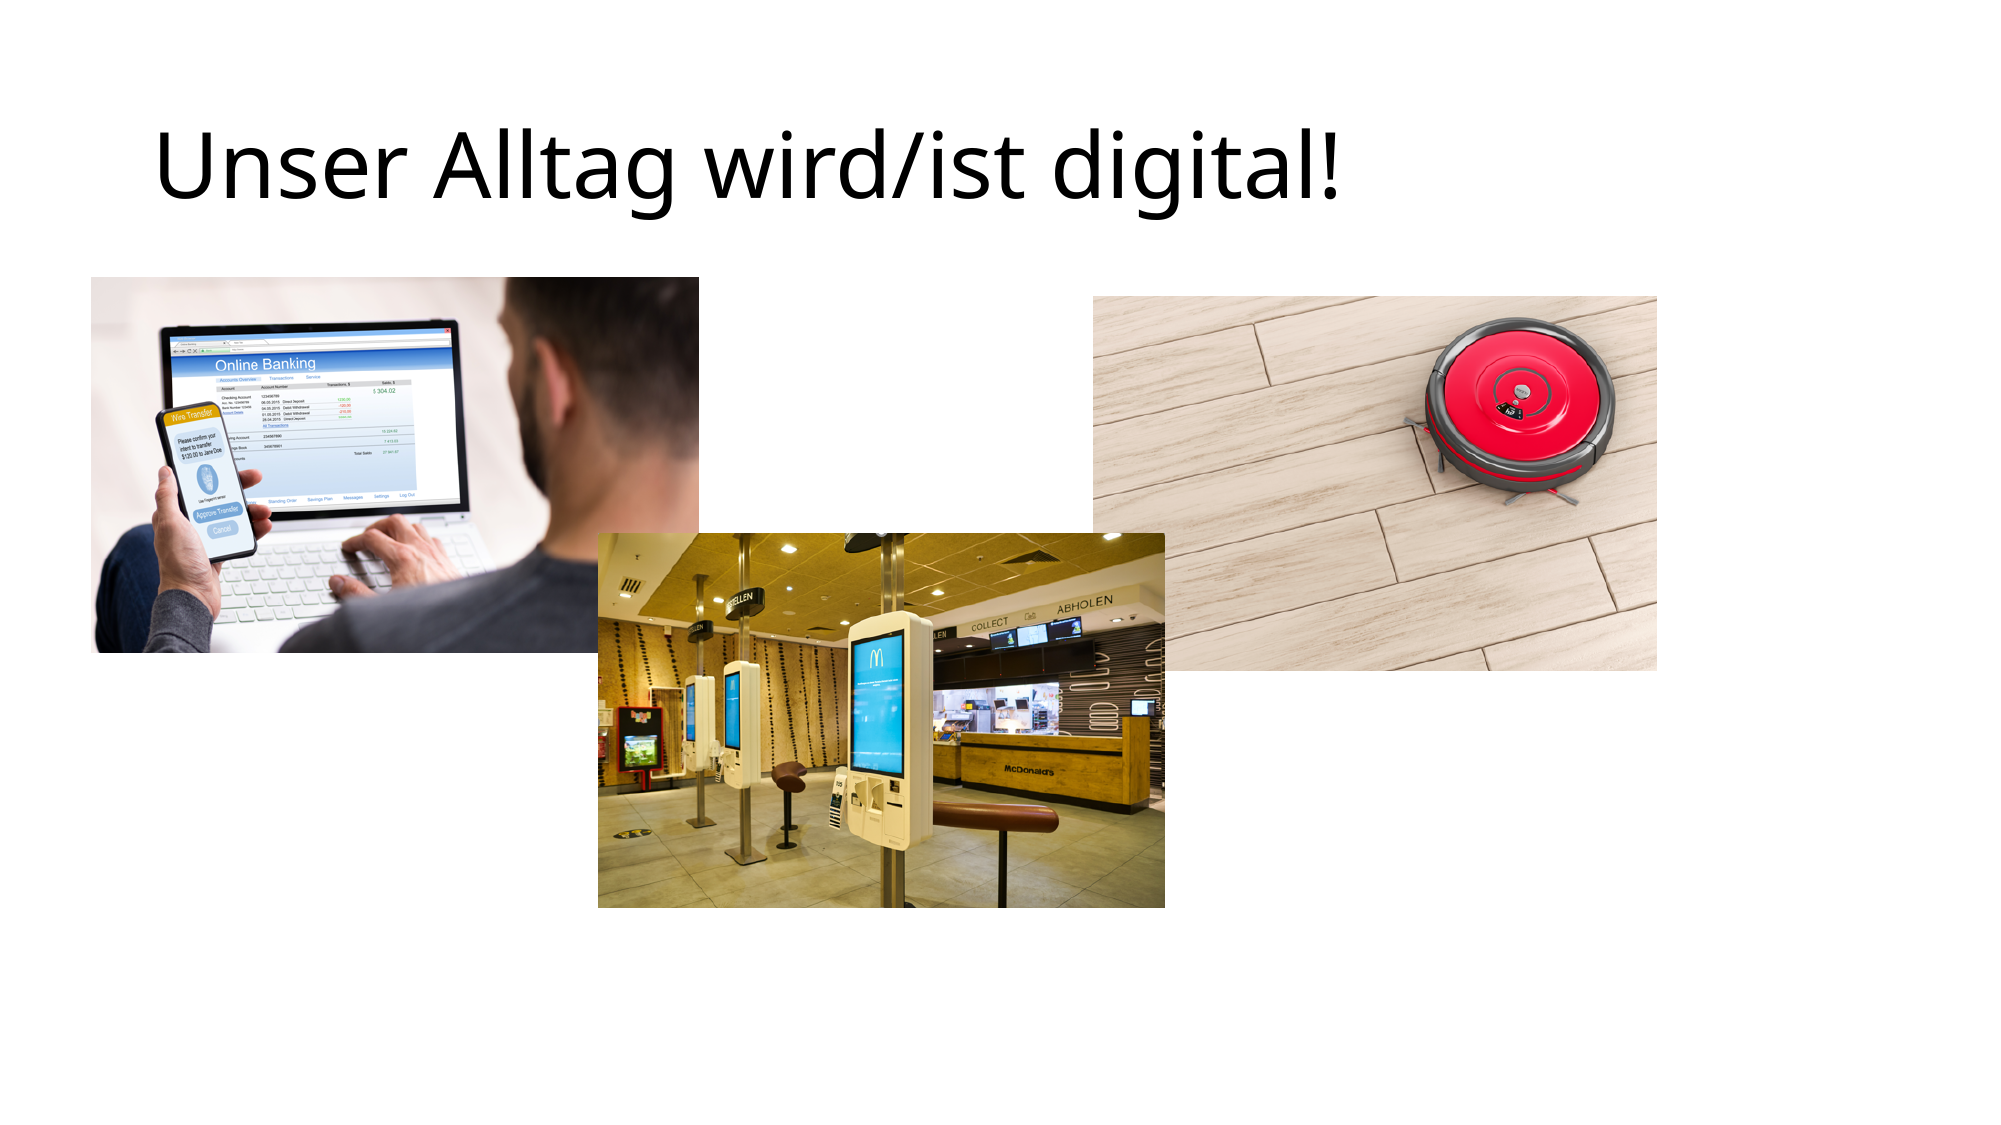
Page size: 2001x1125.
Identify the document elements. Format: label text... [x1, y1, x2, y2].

picture [91, 277, 1657, 908]
title Unser Alltag wird/ist digital! [137, 59, 1863, 278]
